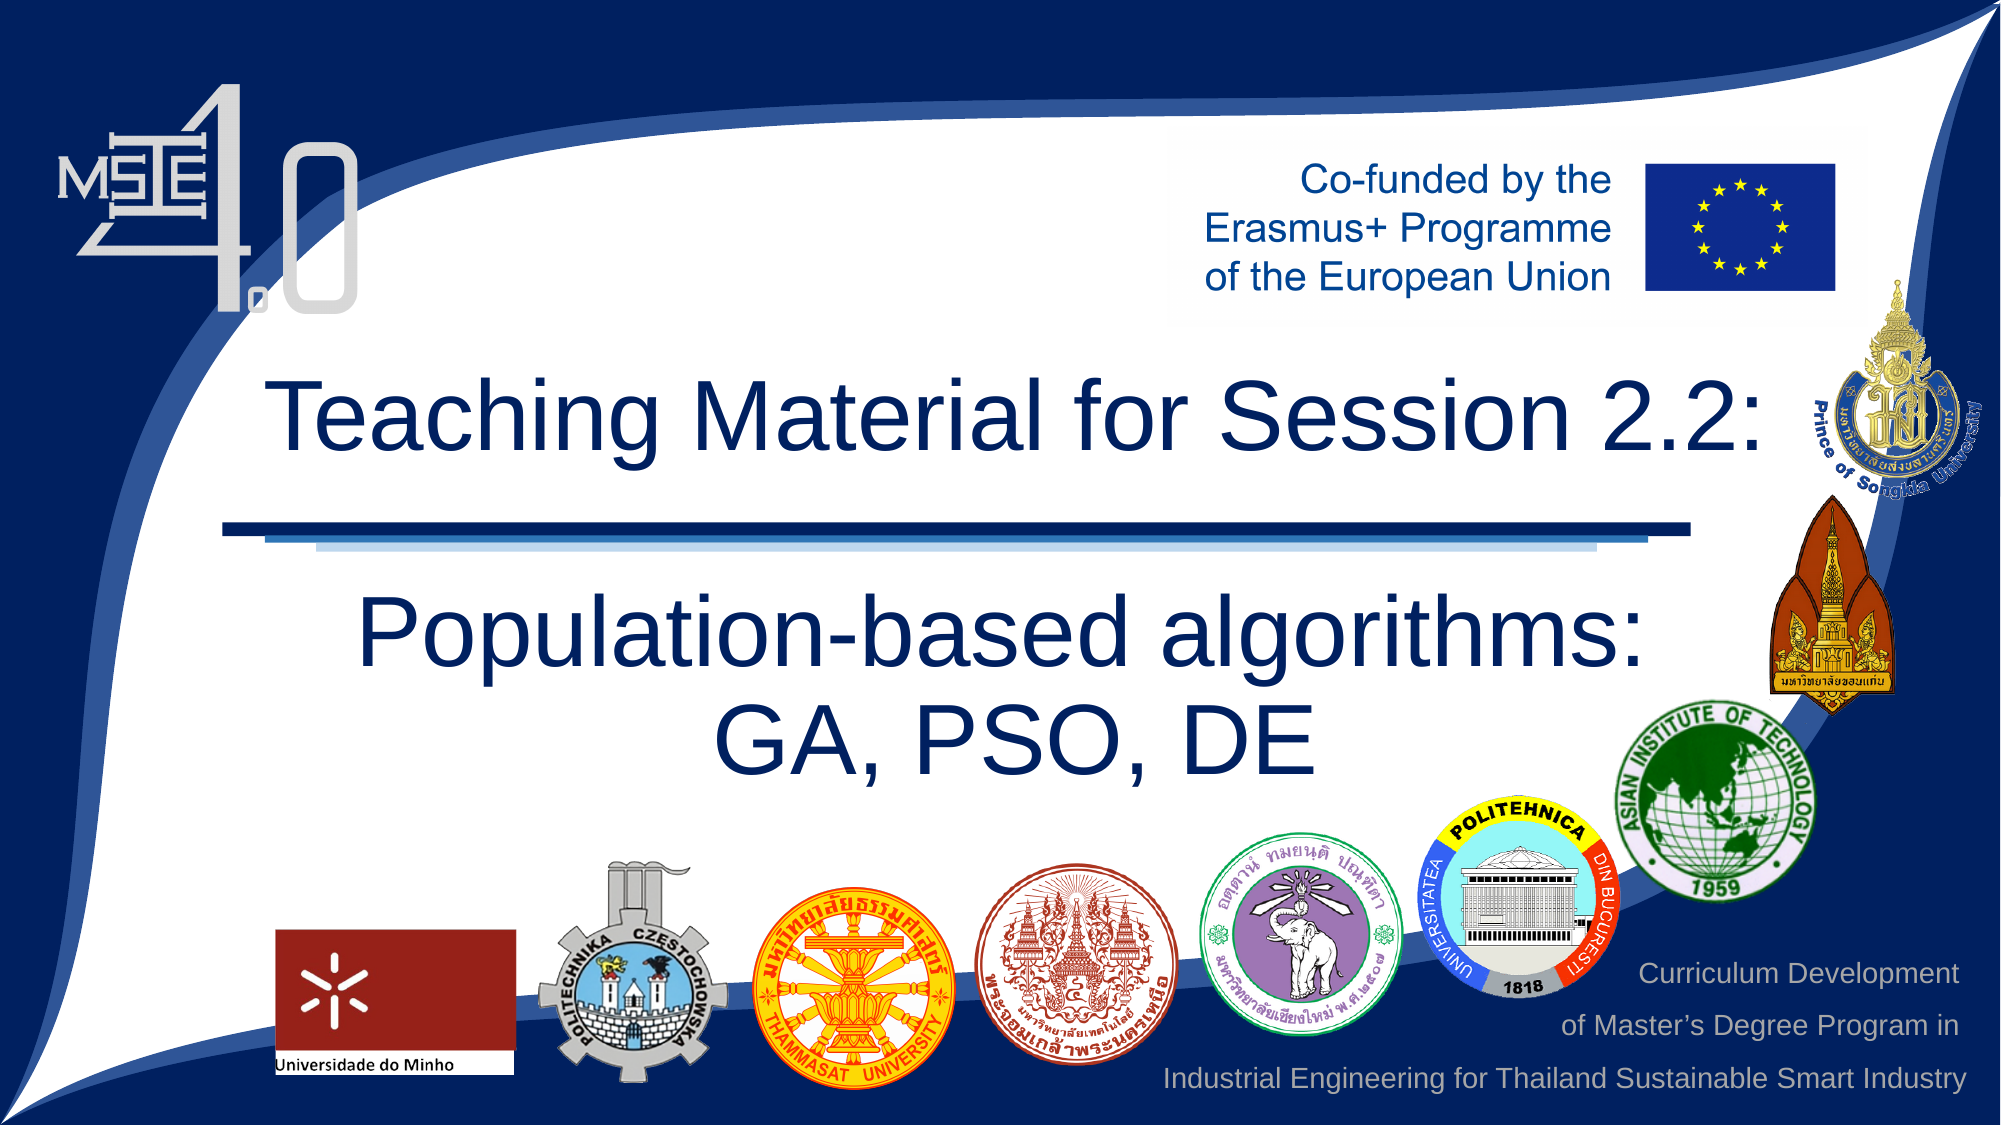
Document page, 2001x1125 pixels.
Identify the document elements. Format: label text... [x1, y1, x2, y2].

picture [752, 887, 956, 1090]
text_box Teaching Material for Session 2.2: Population-based algorithms: GA, PSO, DE [222, 488, 1810, 673]
picture [235, 849, 740, 1106]
picture [974, 126, 1984, 1066]
